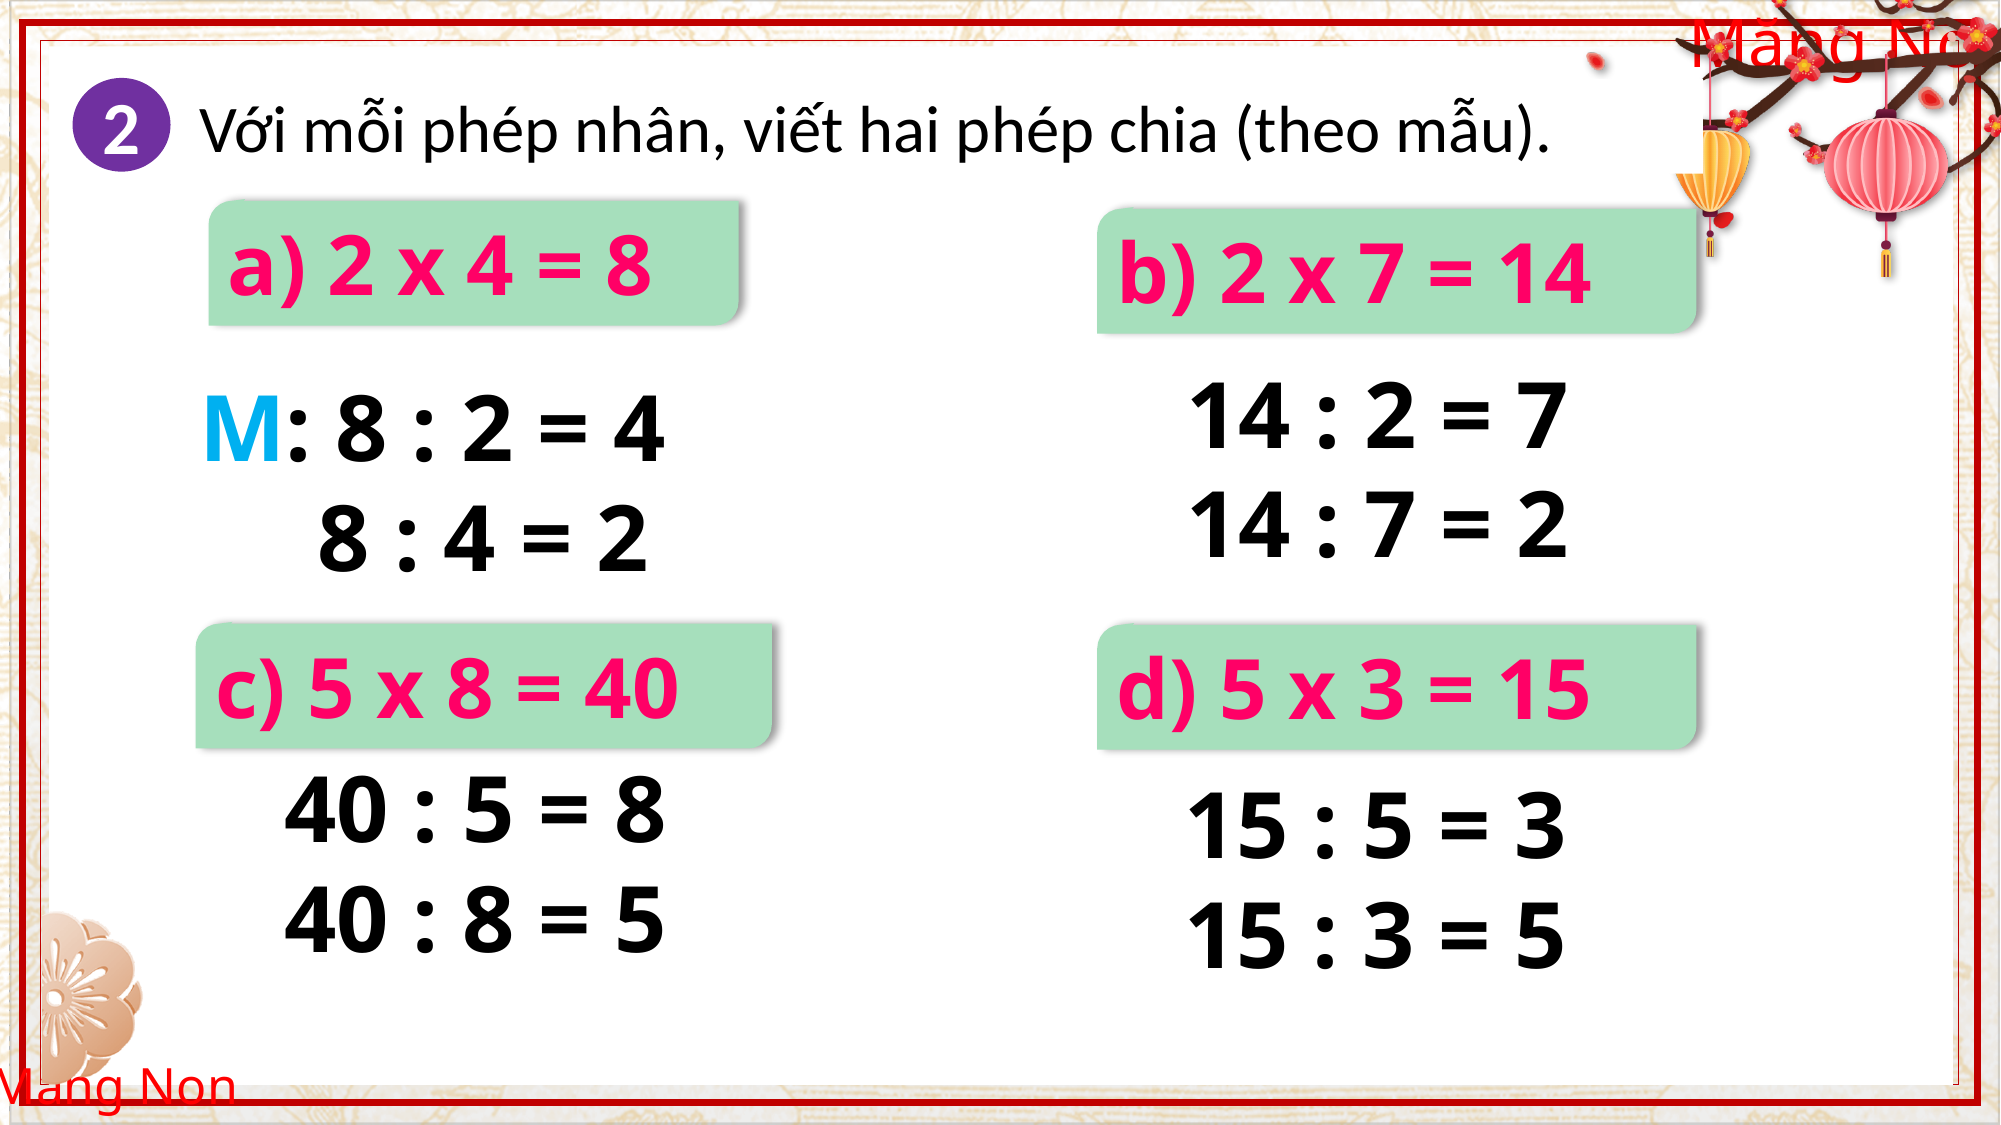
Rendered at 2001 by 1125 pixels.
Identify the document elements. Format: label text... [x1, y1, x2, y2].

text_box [1101, 628, 1692, 745]
text_box 14 : 2 = 7 14 : 7 = 2 [1171, 349, 1751, 584]
picture [0, 0, 2001, 1125]
text_box M: 8 : 2 = 4 8 : 4 = 2 [184, 362, 768, 597]
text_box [200, 627, 768, 744]
text_box 2 [72, 77, 171, 172]
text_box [1101, 212, 1692, 430]
text_box 40 : 5 = 8 40 : 8 = 5 [269, 743, 849, 979]
text_box Với mỗi phép nhân, viết hai phép chia (theo mẫu). [184, 78, 1494, 174]
text_box 15 : 5 = 3 15 : 3 = 5 [1169, 759, 1749, 995]
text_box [213, 204, 734, 321]
